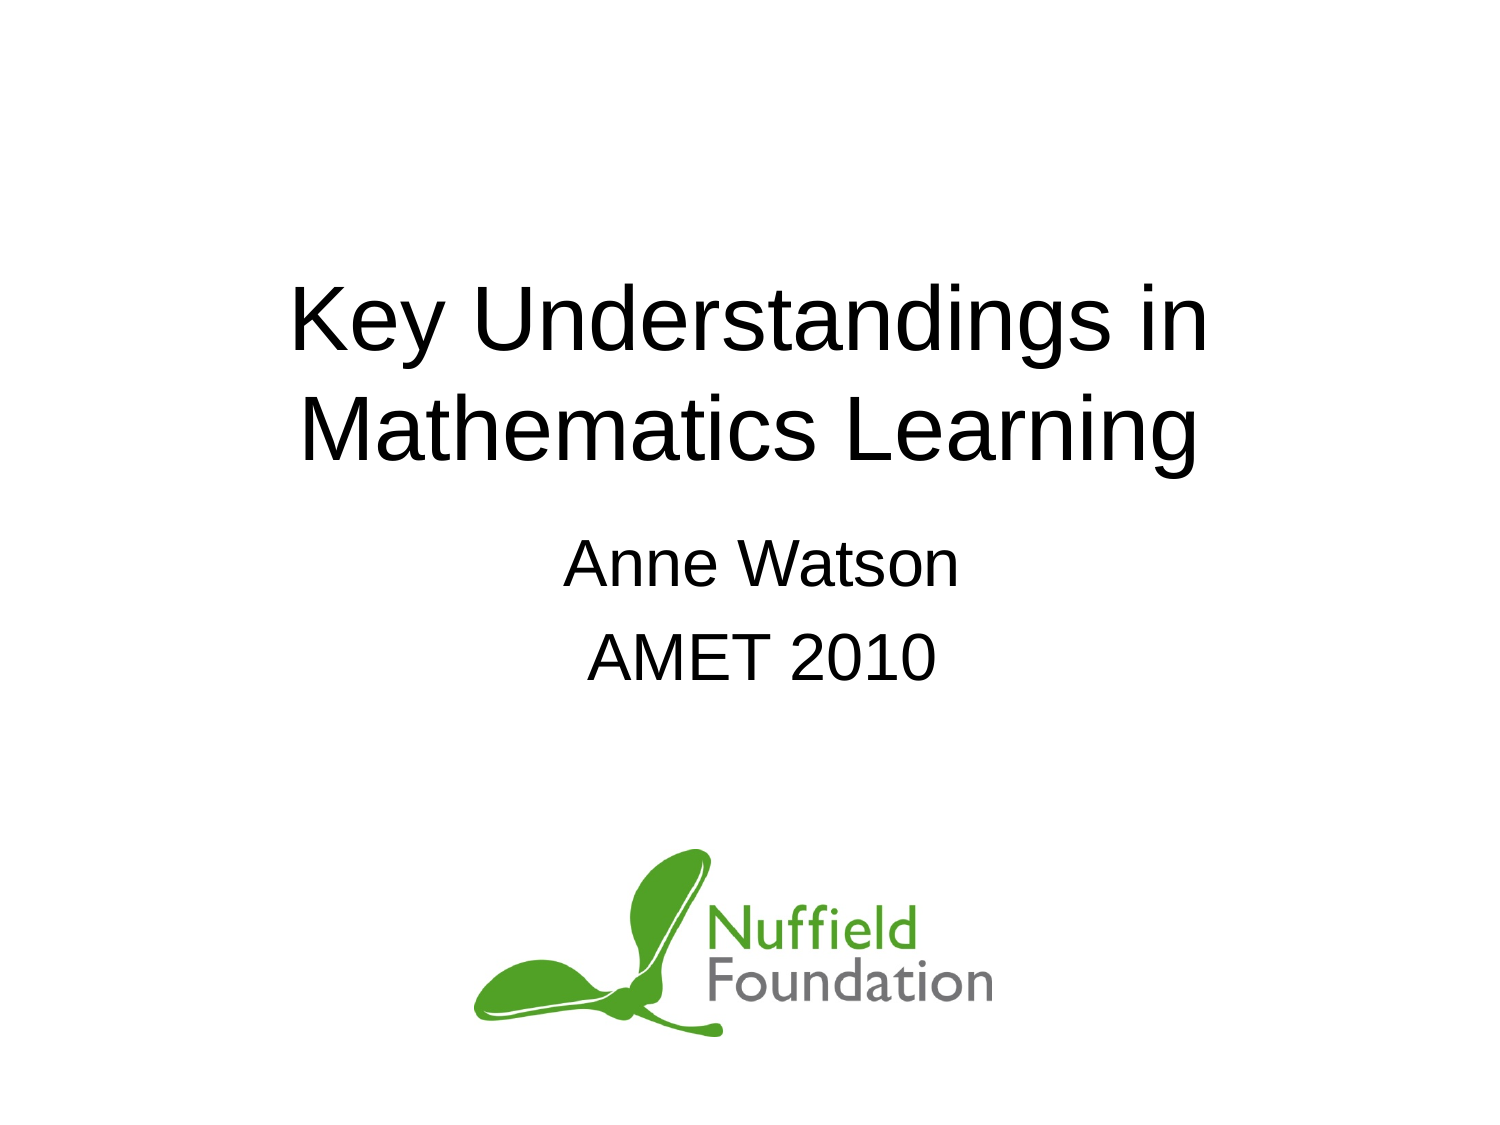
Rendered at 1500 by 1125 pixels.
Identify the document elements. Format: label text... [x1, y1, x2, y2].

title Key Understandings in Mathematics Learning [112, 274, 1388, 463]
picture [474, 849, 992, 1038]
subtitle Anne Watson AMET 2010 [237, 512, 1288, 801]
